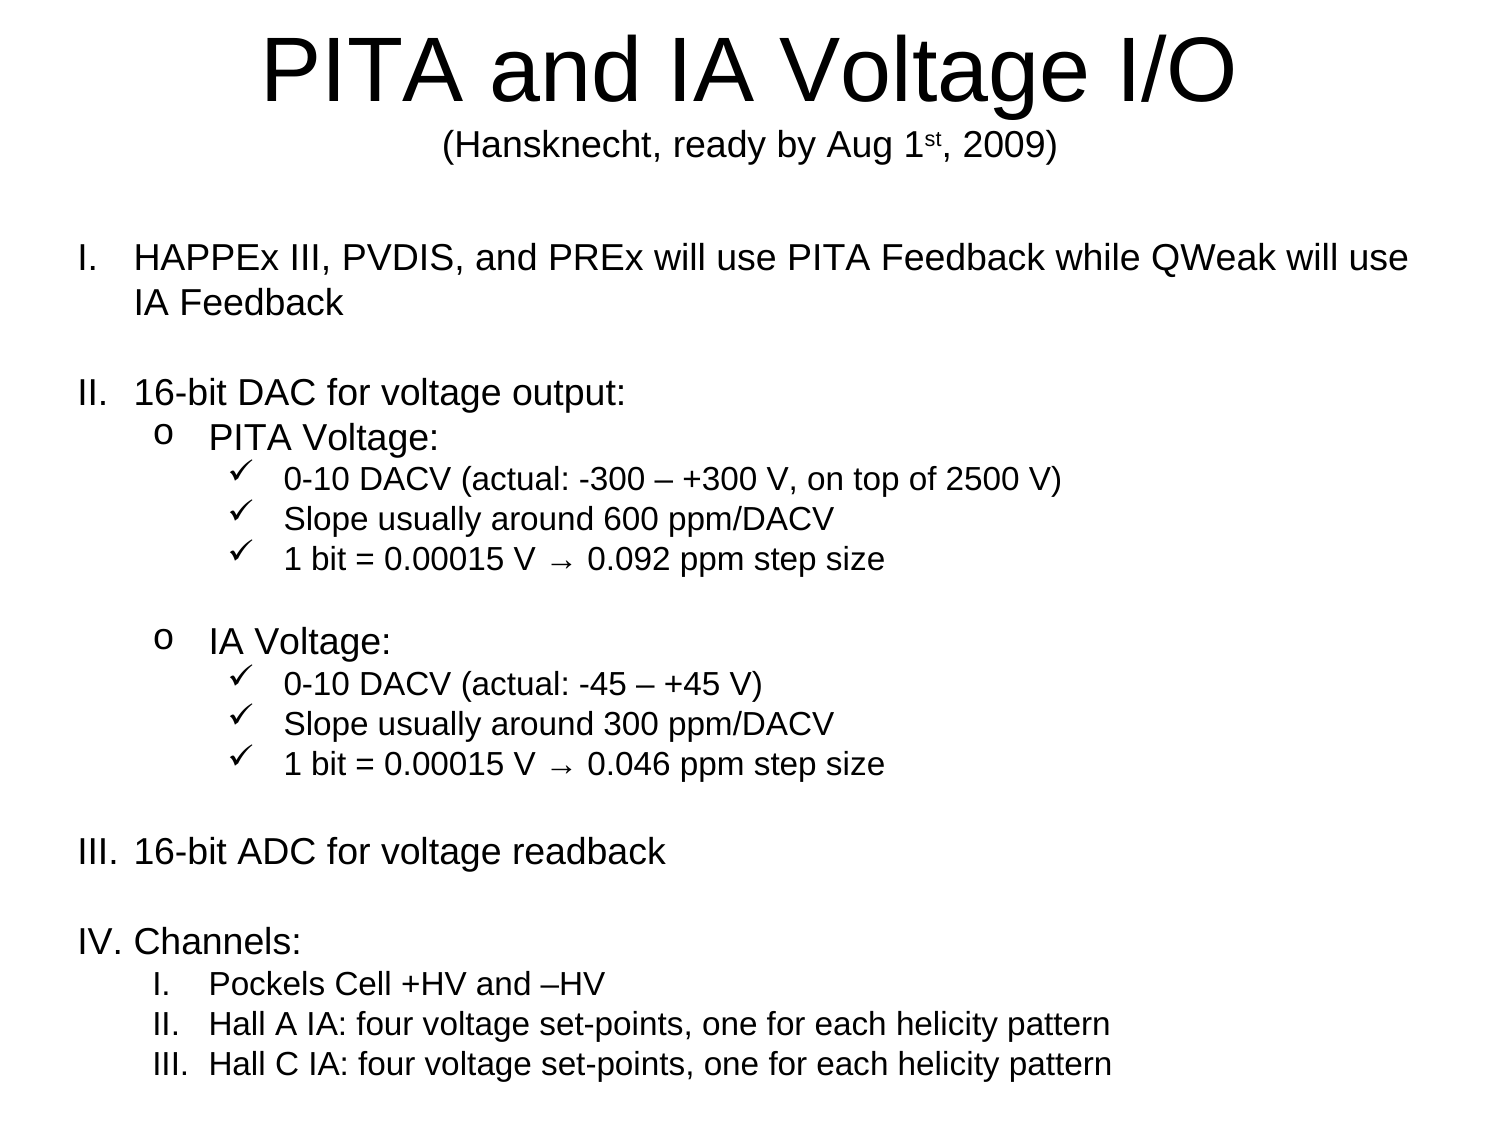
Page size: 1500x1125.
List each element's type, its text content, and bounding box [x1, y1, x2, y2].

title PITA and IA Voltage I/O (Hansknecht, ready by Aug 1st, 2009) [75, 0, 1425, 175]
text_box HAPPEx III, PVDIS, and PREx will use PITA Feedback while QWeak will use IA Feedback 16-bit DAC for voltage output: PITA Voltage: 0-10 DACV (actual: -300 – +300 V, on top of 2500 V) Slope usually around 600 ppm/DACV 1 bit = 0.00015 V → 0.092 ppm step size IA Voltage: 0-10 DACV (actual: -45 – +45 V) Slope usually around 300 ppm/DACV 1 bit = 0.00015 V → 0.046 ppm step size 16-bit ADC for voltage readback Channels: Pockels Cell +HV and –HV Hall A IA: four voltage set-points, one for each helicity pattern Hall C IA: four voltage set-points, one for each helicity pattern [62, 224, 1438, 1090]
